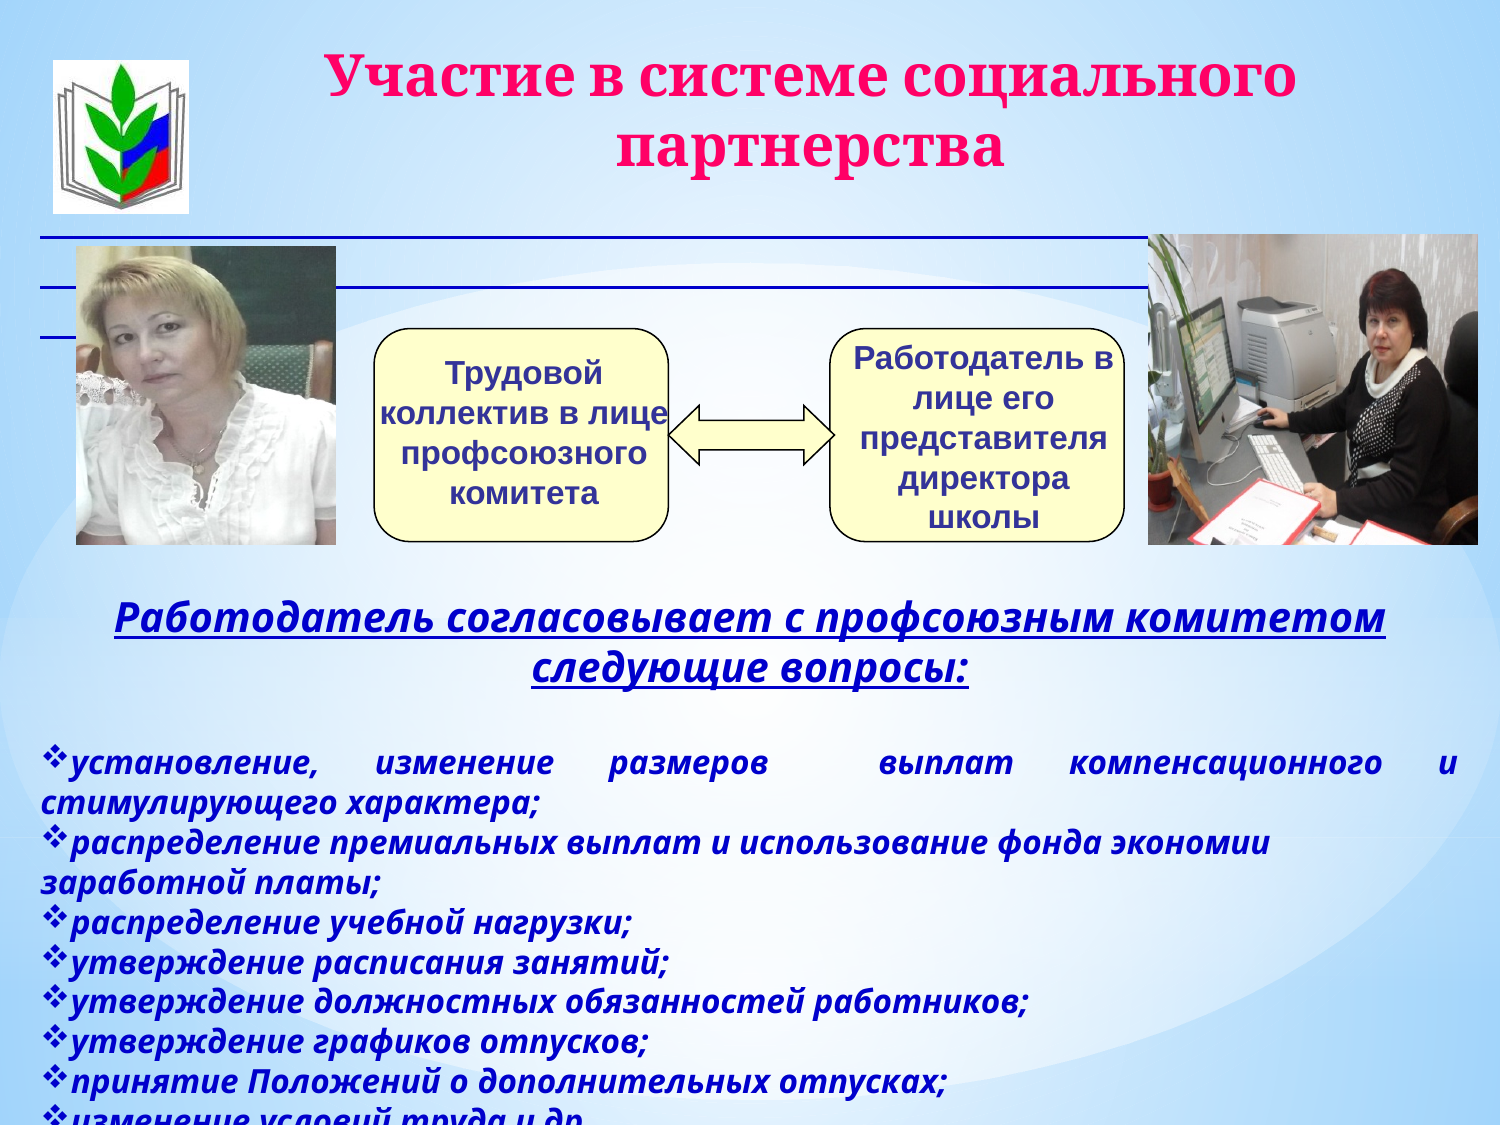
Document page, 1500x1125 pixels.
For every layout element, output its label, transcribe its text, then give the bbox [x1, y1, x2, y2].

picture [52, 60, 190, 215]
picture [76, 245, 336, 545]
picture [1148, 234, 1478, 545]
text_box Трудовой коллектив в лице профсоюзного комитета [363, 287, 686, 519]
text_box [686, 405, 830, 465]
text_box Работодатель согласовывает с профсоюзным комитетом следующие вопросы: установление, изменение размеров выплат компенсационного и стимулирующего характера; распределение премиальных выплат и использование фонда экономии заработной платы; распределение учебной нагрузки; утверждение расписания занятий; утверждение должностных обязанностей работников; утверждение графиков отпусков; принятие Положений о дополнительных отпусках; изменение условий труда и др. [25, 33, 1475, 1125]
text_box Работодатель в лице его представителя директора школы [830, 328, 1138, 544]
text_box [376, 519, 666, 542]
